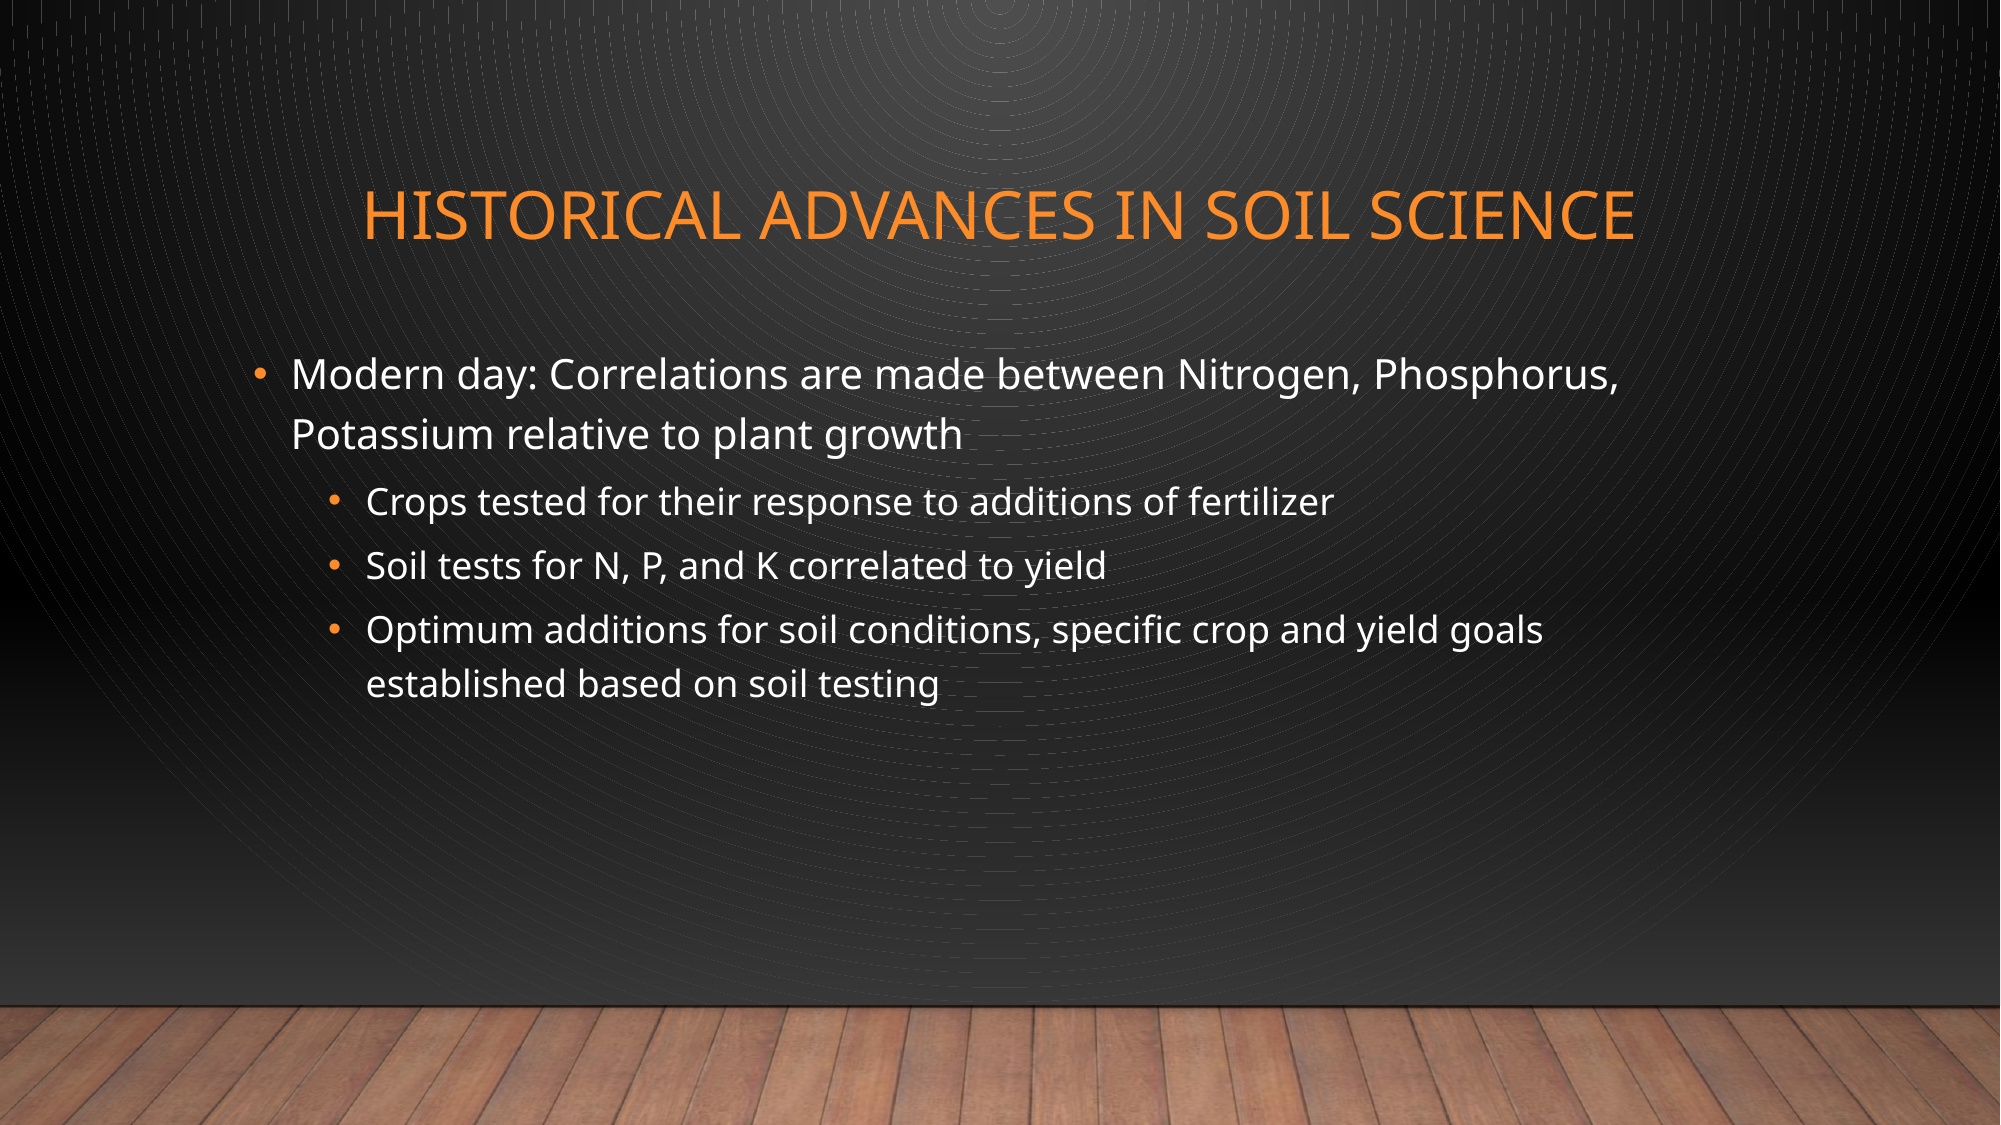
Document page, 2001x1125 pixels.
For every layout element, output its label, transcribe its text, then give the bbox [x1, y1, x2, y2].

picture [0, 1005, 2000, 1125]
title Historical advances in Soil science [238, 131, 1763, 305]
list Modern day: Correlations are made between Nitrogen, Phosphorus, Potassium relative to plant growth Crops tested for their response to additions of fertilizer Soil tests for N, P, and K correlated to yield Optimum additions for soil conditions, specific crop and yield goals established based on soil testing [238, 330, 1763, 897]
